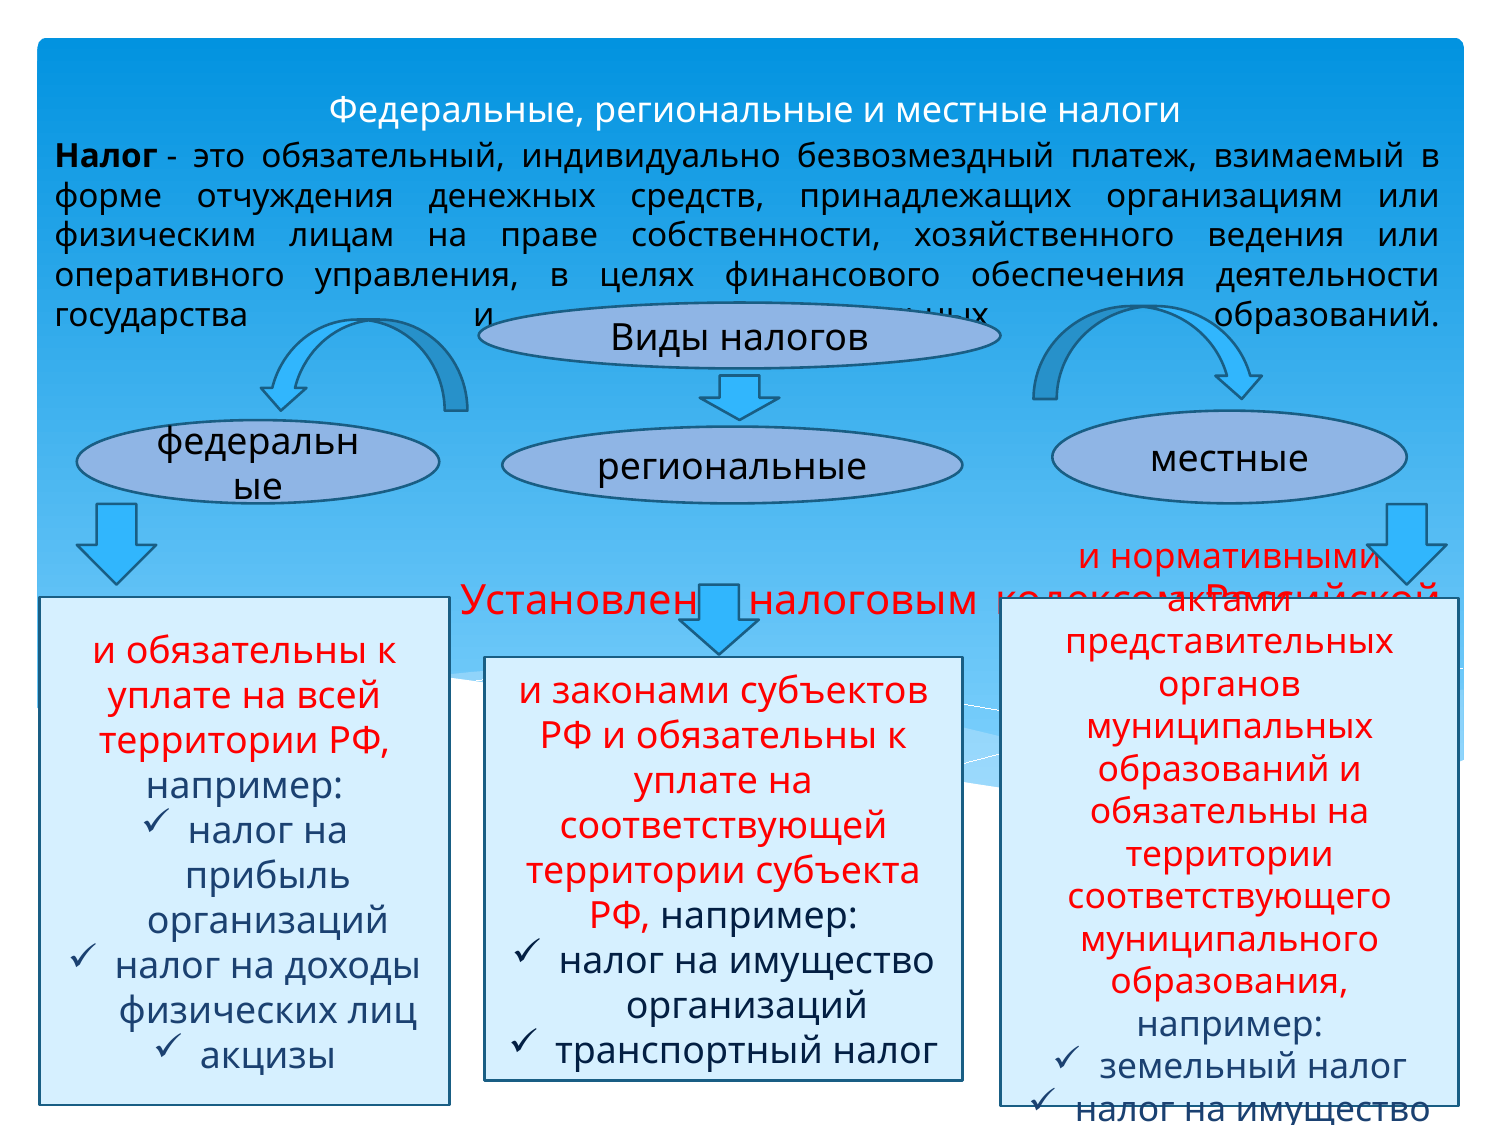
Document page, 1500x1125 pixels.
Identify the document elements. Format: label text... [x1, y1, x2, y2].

text_box и обязательны к уплате на всей территории РФ, например: налог на прибыль организаций налог на доходы физических лиц акцизы [38, 596, 451, 1106]
text_box региональные [500, 425, 964, 505]
text_box [1032, 304, 1264, 401]
text_box и законами субъектов РФ и обязательны к уплате на соответствующей территории субъекта РФ, например: налог на имущество организаций транспортный налог [483, 656, 964, 1082]
text_box Виды налогов [477, 301, 1002, 370]
text_box федеральные [75, 418, 441, 505]
text_box [698, 374, 781, 422]
text_box [75, 502, 158, 586]
text_box [677, 583, 761, 656]
text_box и нормативными актами представительных органов муниципальных образований и обязательны на территории соответствующего муниципального образования, например: земельный налог налог на имущество физических лиц [999, 597, 1460, 1107]
text_box [259, 318, 469, 412]
list Федеральные, региональные и местные налоги [64, 77, 1448, 138]
text_box местные [1051, 409, 1409, 505]
text_box [1365, 502, 1448, 586]
title Налог - это обязательный, индивидуально безвозмездный платеж, взимаемый в форме отчуждения денежных средств, принадлежащих организациям или физическим лицам на праве собственности, хозяйственного ведения или оперативного управления, в целях финансового обеспечения деятельности государства и муниципальных образований. Установлены налоговым кодексом Российской Федерации [39, 126, 1457, 1084]
